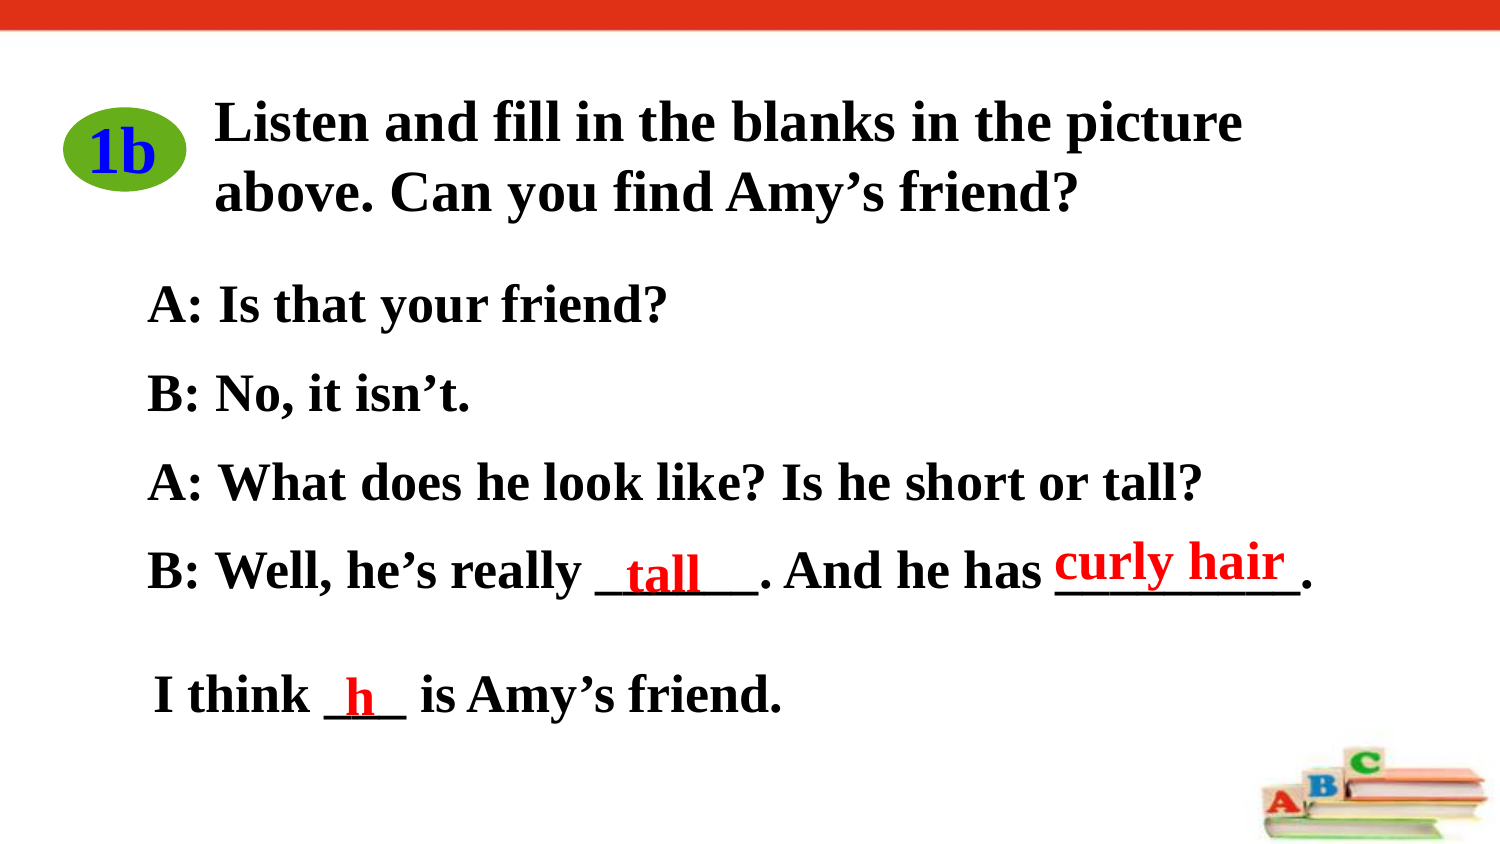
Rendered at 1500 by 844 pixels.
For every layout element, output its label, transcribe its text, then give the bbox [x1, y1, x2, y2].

text_box h [316, 653, 407, 734]
picture [0, 0, 1500, 844]
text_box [63, 99, 202, 196]
text_box A: Is that your friend? B: No, it isn’t. A: What does he look like? Is he short or tall? B: Well, he’s really ______. And he has _________. [132, 247, 1346, 607]
text_box tall [611, 530, 736, 611]
text_box I think ___ is Amy’s friend. [138, 651, 799, 731]
text_box curly hair [1040, 518, 1302, 599]
text_box Listen and fill in the blanks in the picture above. Can you find Amy’s friend? [200, 76, 1279, 231]
